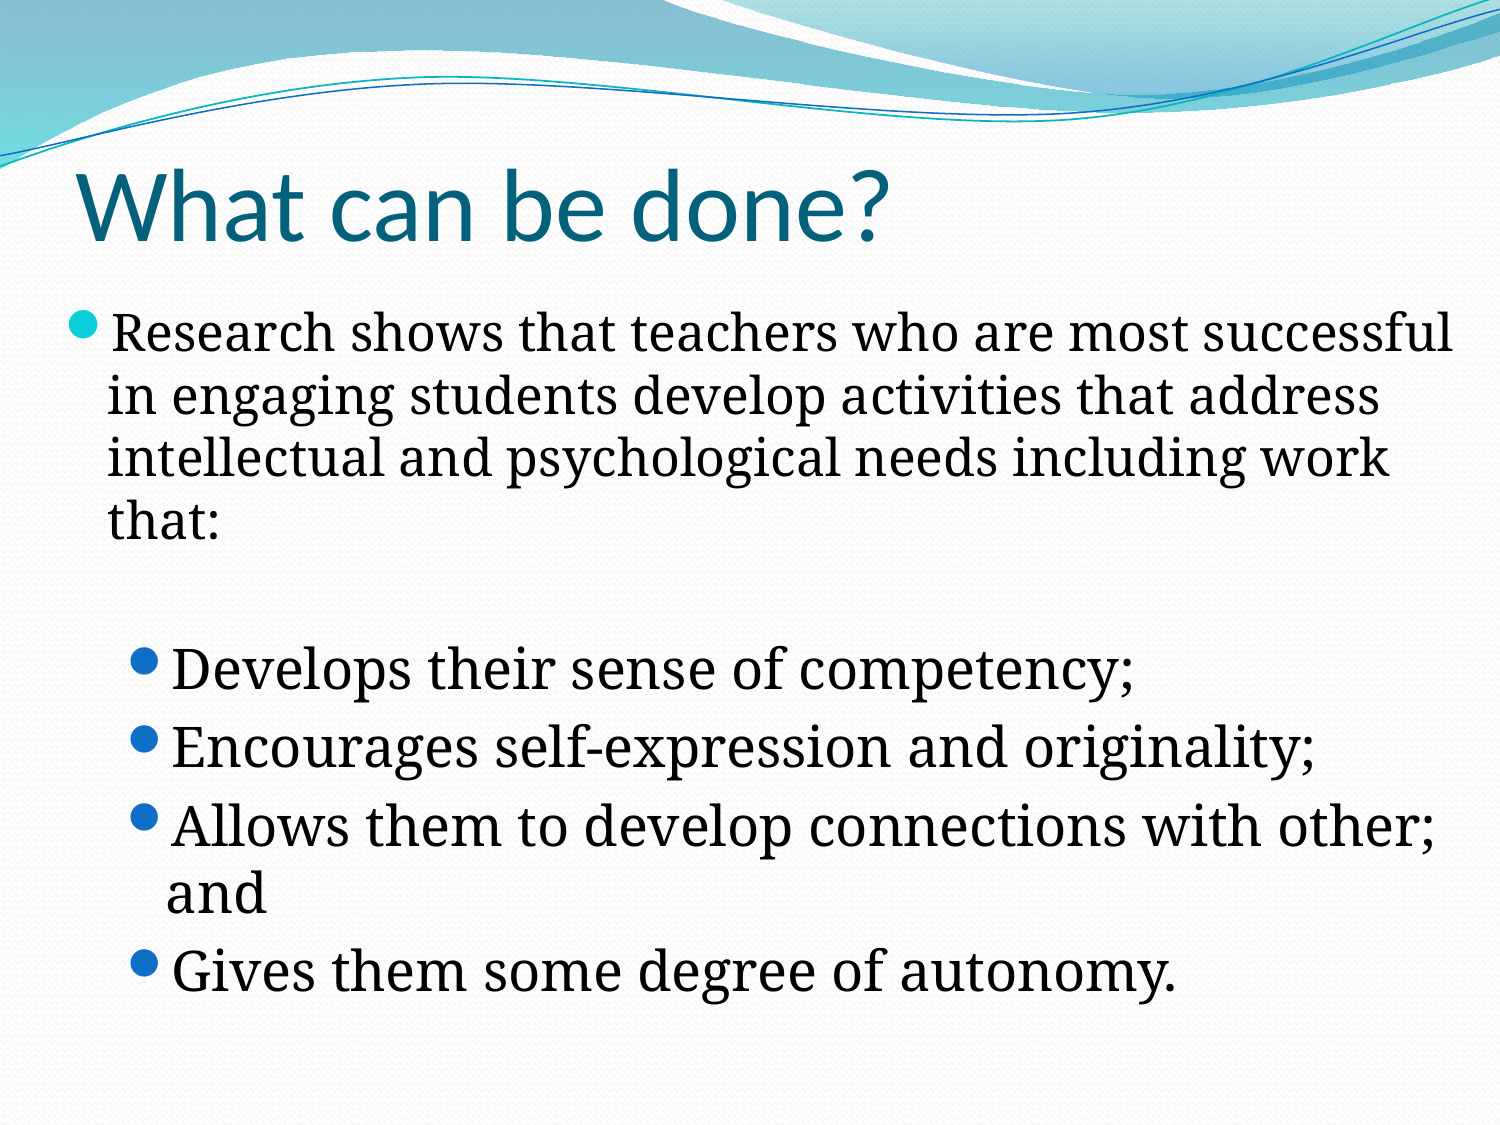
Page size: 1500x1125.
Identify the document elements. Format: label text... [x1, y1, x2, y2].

title What can be done? [75, 75, 1425, 263]
list Research shows that teachers who are most successful in engaging students develop activities that address intellectual and psychological needs including work that: Develops their sense of competency; Encourages self-expression and originality; Allows them to develop connections with other; and Gives them some degree of autonomy. [50, 292, 1500, 1013]
